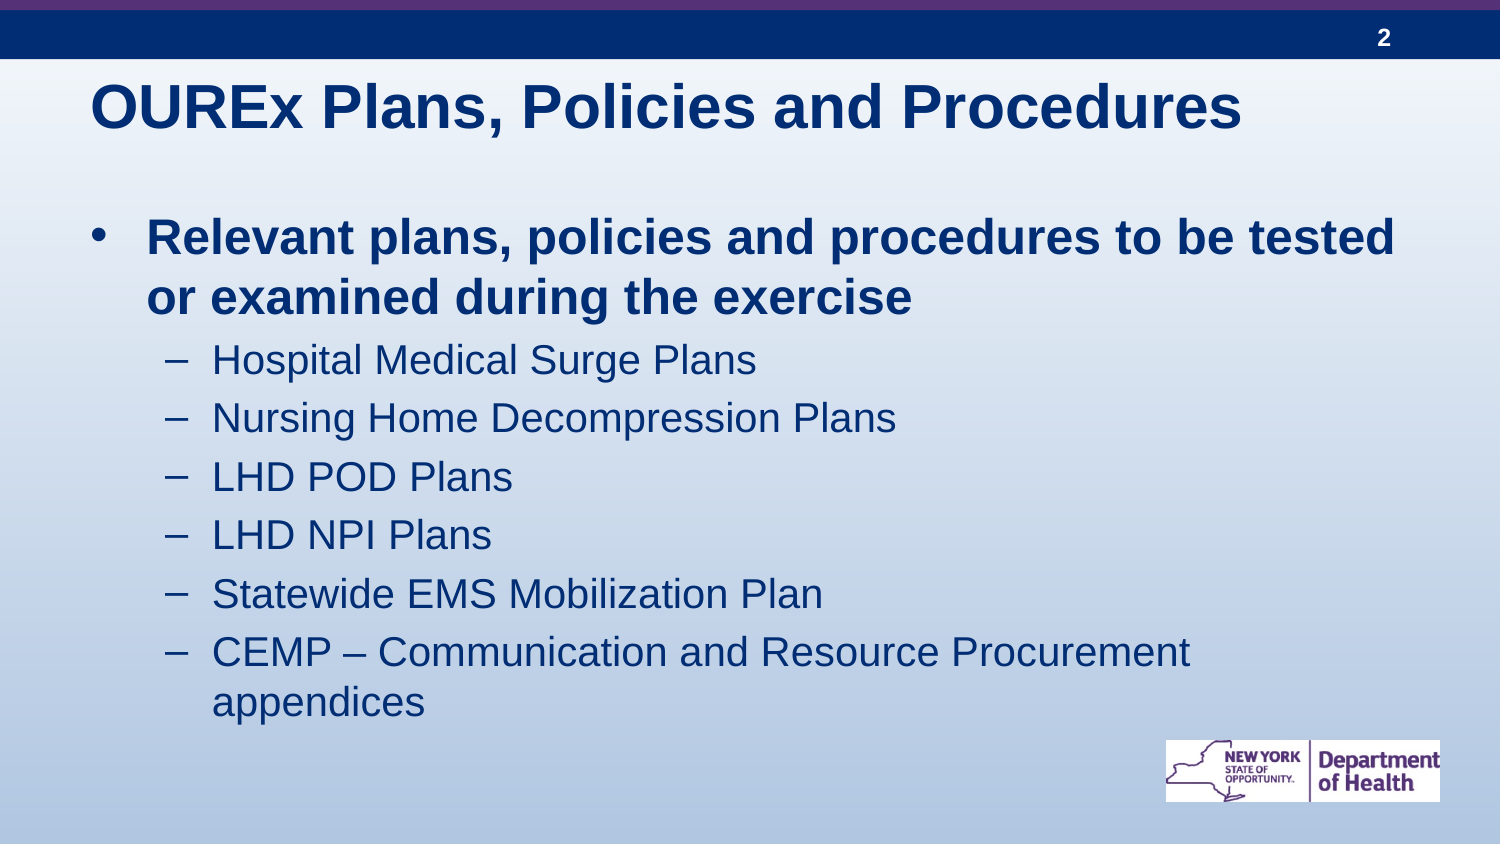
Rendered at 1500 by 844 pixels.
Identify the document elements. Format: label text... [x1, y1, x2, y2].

title OUREx Plans, Policies and Procedures [75, 33, 1425, 175]
picture [1166, 740, 1440, 802]
list Relevant plans, policies and procedures to be tested or examined during the exercise Hospital Medical Surge Plans Nursing Home Decompression Plans LHD POD Plans LHD NPI Plans Statewide EMS Mobilization Plan CEMP – Communication and Resource Procurement appendices [75, 196, 1425, 754]
